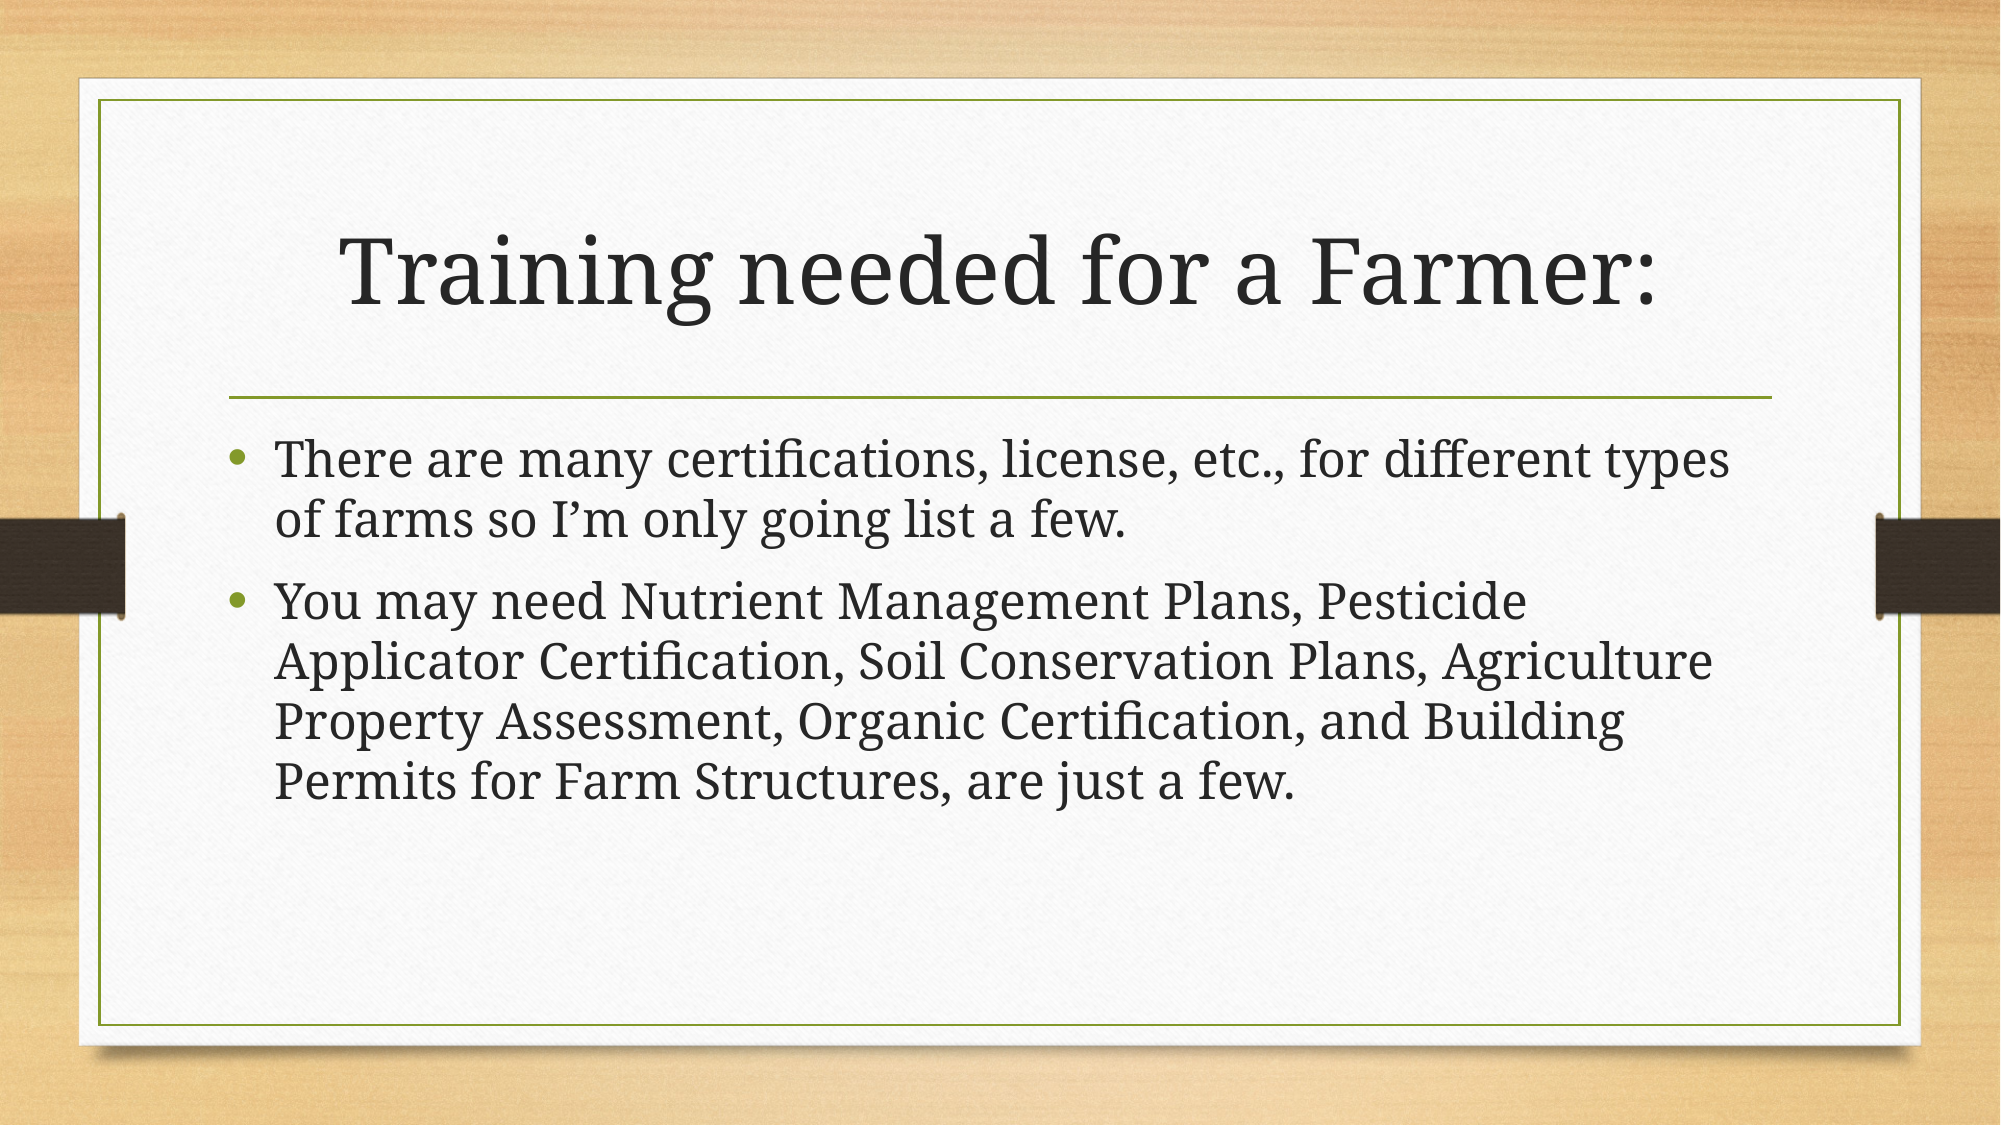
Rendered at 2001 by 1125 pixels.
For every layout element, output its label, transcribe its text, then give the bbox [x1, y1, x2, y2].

title Training needed for a Farmer: [212, 161, 1788, 375]
list There are many certifications, license, etc., for different types of farms so I’m only going list a few. You may need Nutrient Management Plans, Pesticide Applicator Certification, Soil Conservation Plans, Agriculture Property Assessment, Organic Certification, and Building Permits for Farm Structures, are just a few. [212, 419, 1788, 964]
picture [0, 0, 2001, 1125]
